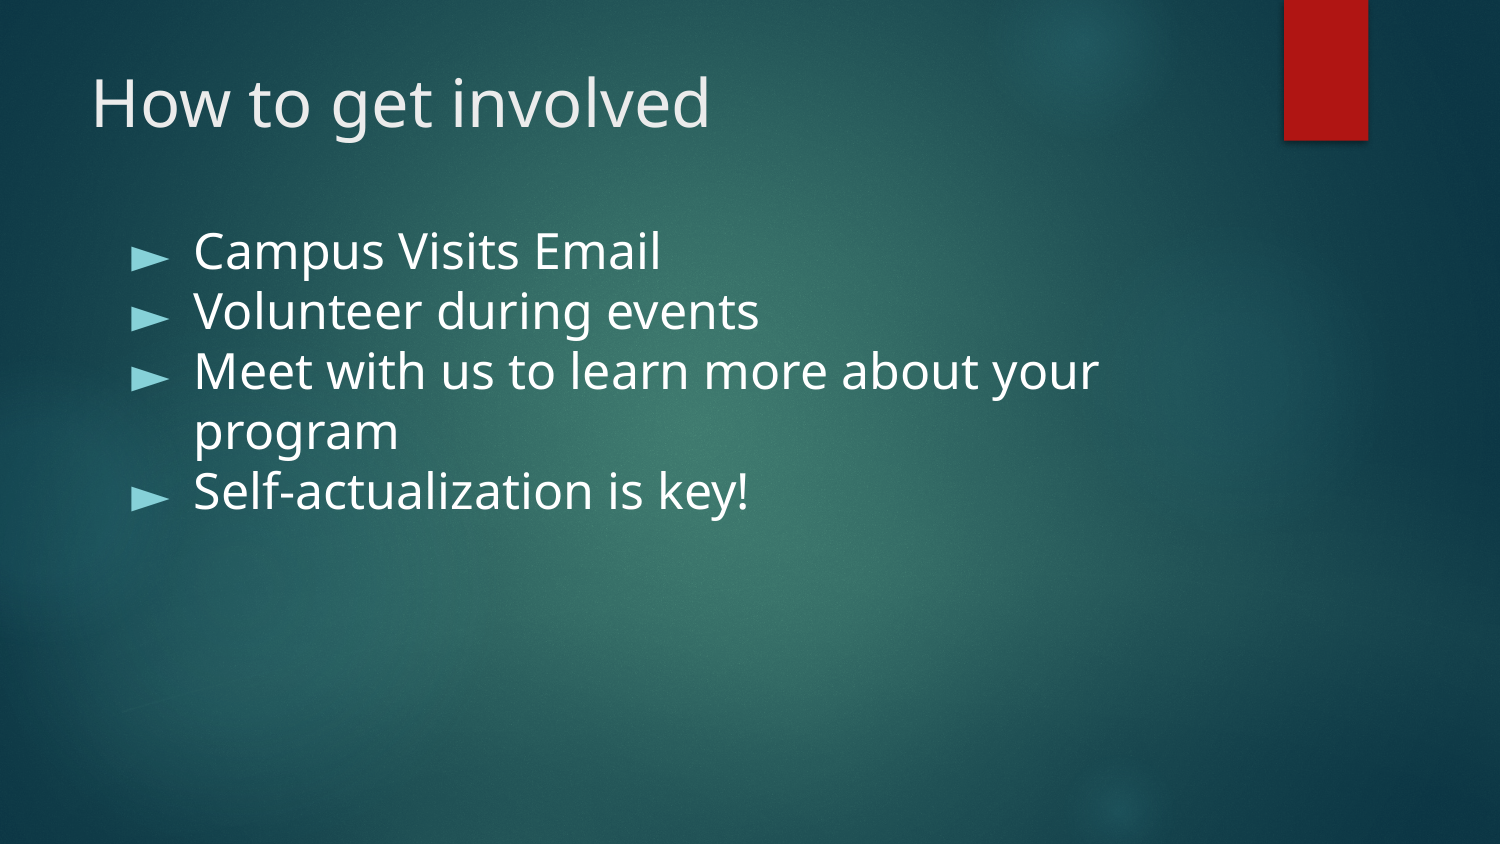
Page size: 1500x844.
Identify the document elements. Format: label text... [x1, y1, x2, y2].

picture [0, 0, 1500, 844]
list Campus Visits Email Volunteer during events Meet with us to learn more about your program Self-actualization is key! [107, 213, 1209, 731]
title How to get involved [79, 55, 1237, 228]
